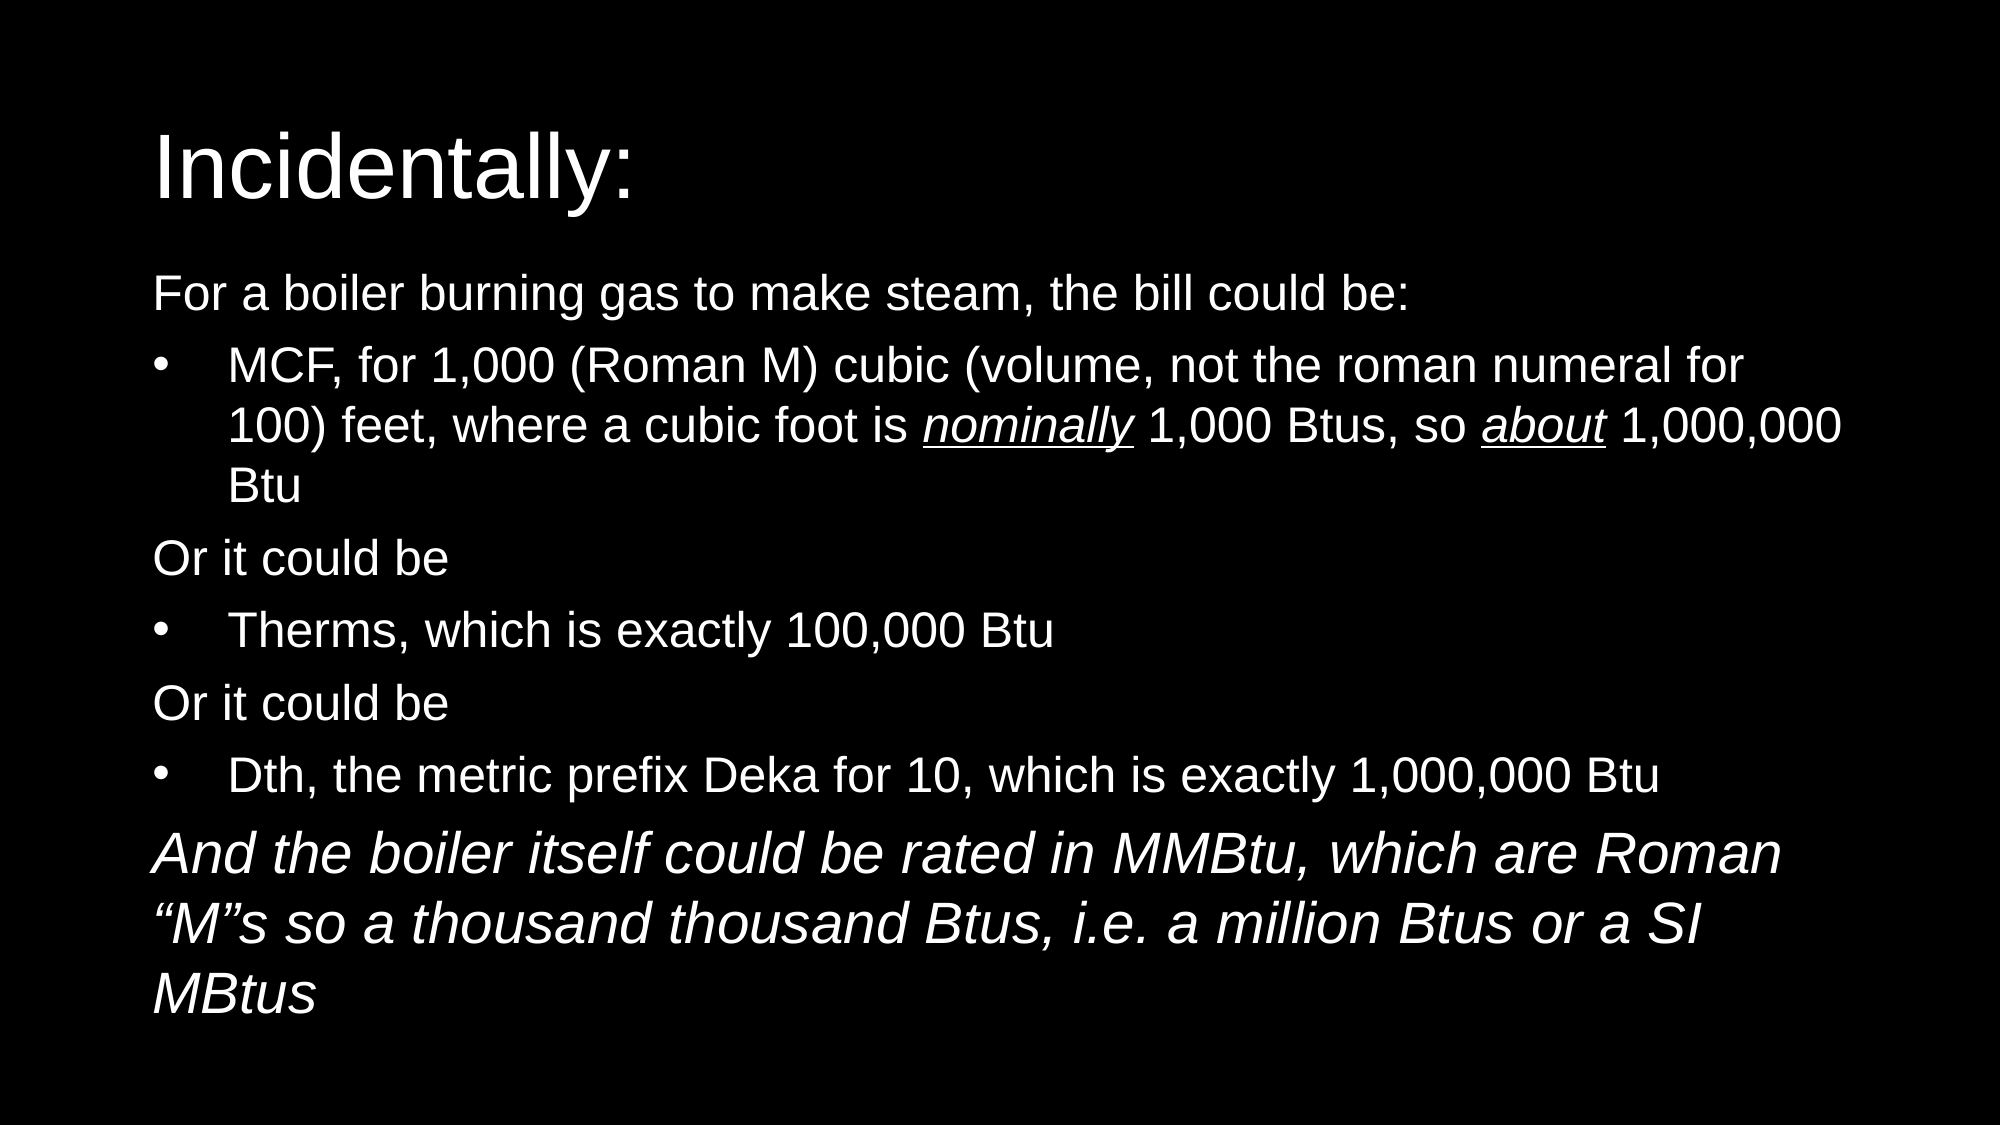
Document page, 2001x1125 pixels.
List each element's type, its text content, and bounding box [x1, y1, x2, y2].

list For a boiler burning gas to make steam, the bill could be: MCF, for 1,000 (Roman M) cubic (volume, not the roman numeral for 100) feet, where a cubic foot is nominally 1,000 Btus, so about 1,000,000 Btu Or it could be Therms, which is exactly 100,000 Btu Or it could be Dth, the metric prefix Deka for 10, which is exactly 1,000,000 Btu And the boiler itself could be rated in MMBtu, which are Roman “M”s so a thousand thousand Btus, i.e. a million Btus or a SI MBtus [137, 252, 1863, 1086]
title Incidentally: [137, 59, 1863, 252]
